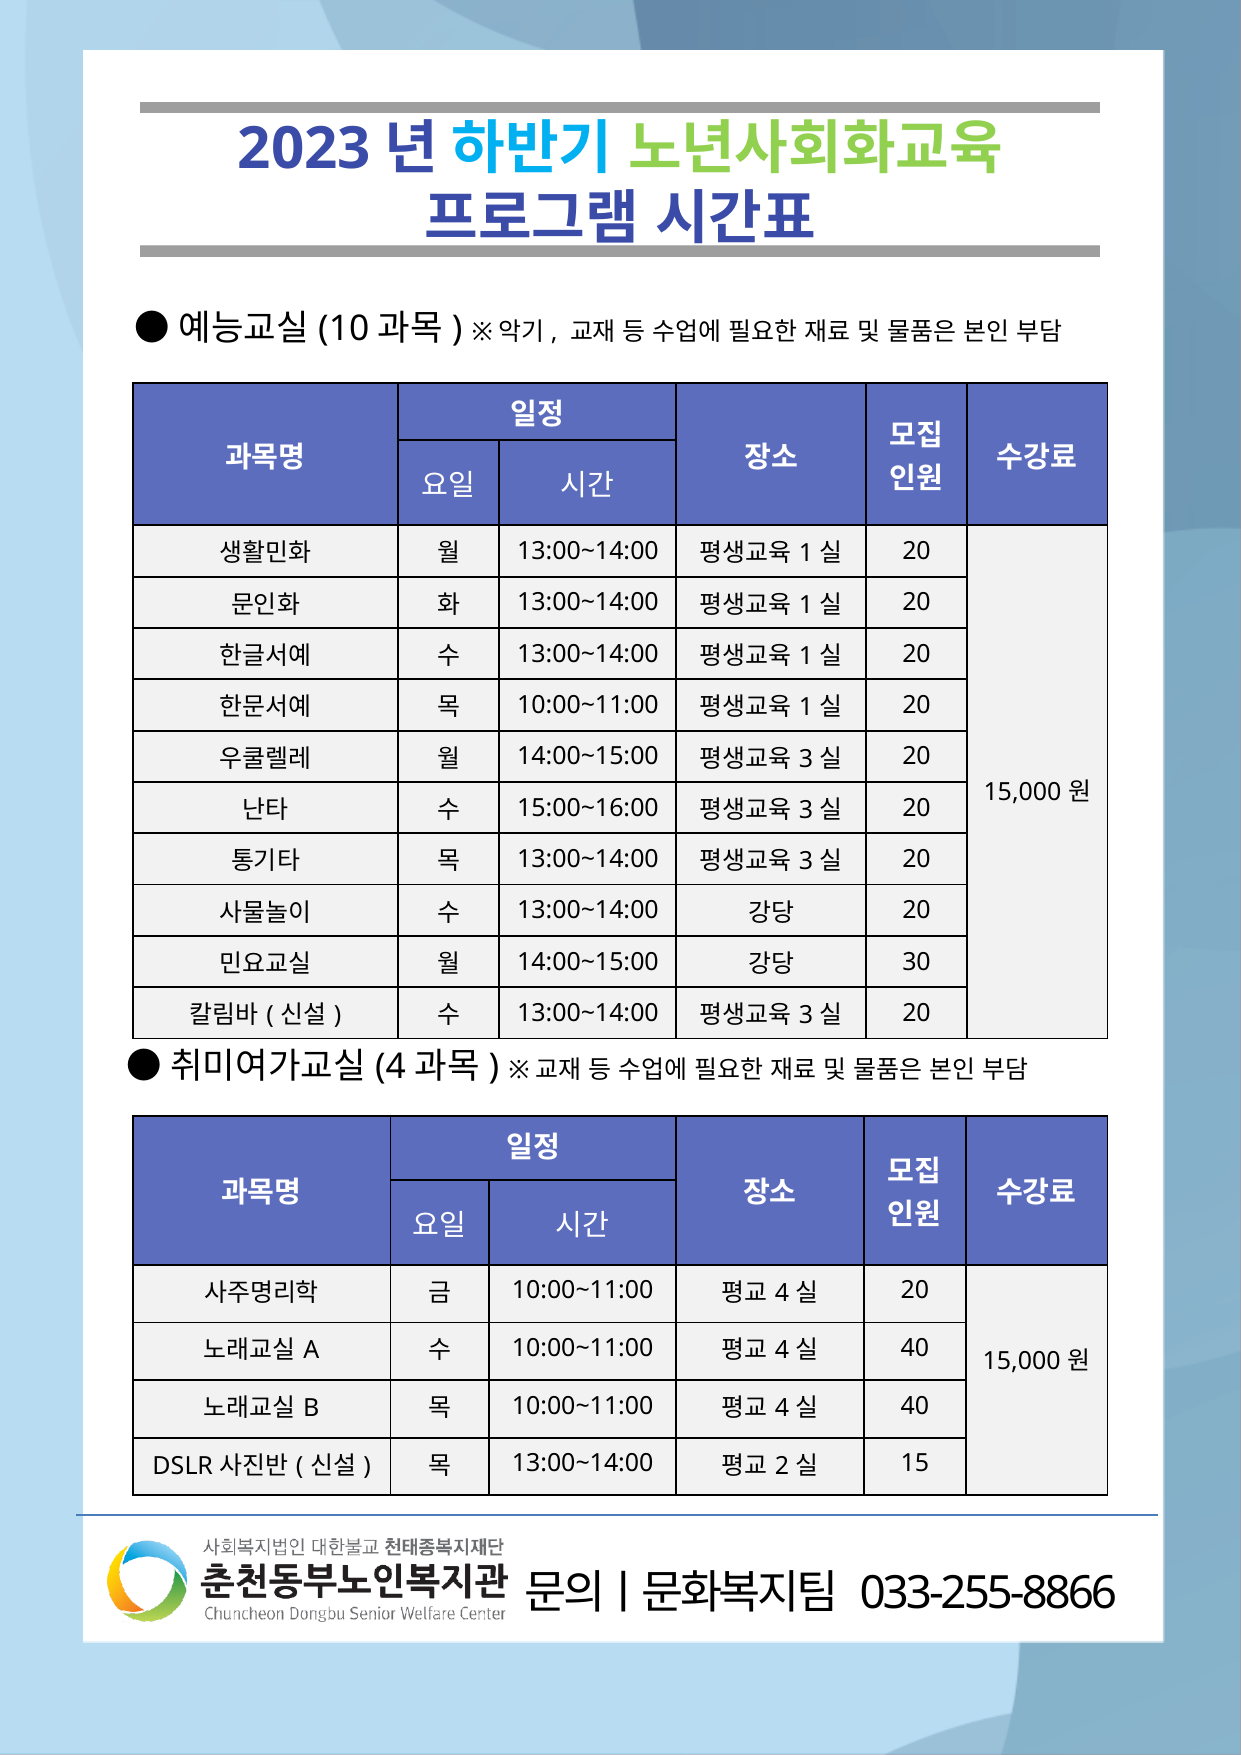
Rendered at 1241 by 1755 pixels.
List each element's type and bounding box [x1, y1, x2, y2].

picture [107, 1538, 508, 1622]
text_box [140, 102, 1100, 258]
text_box [0, 0, 1241, 1755]
text_box [83, 50, 1166, 1643]
